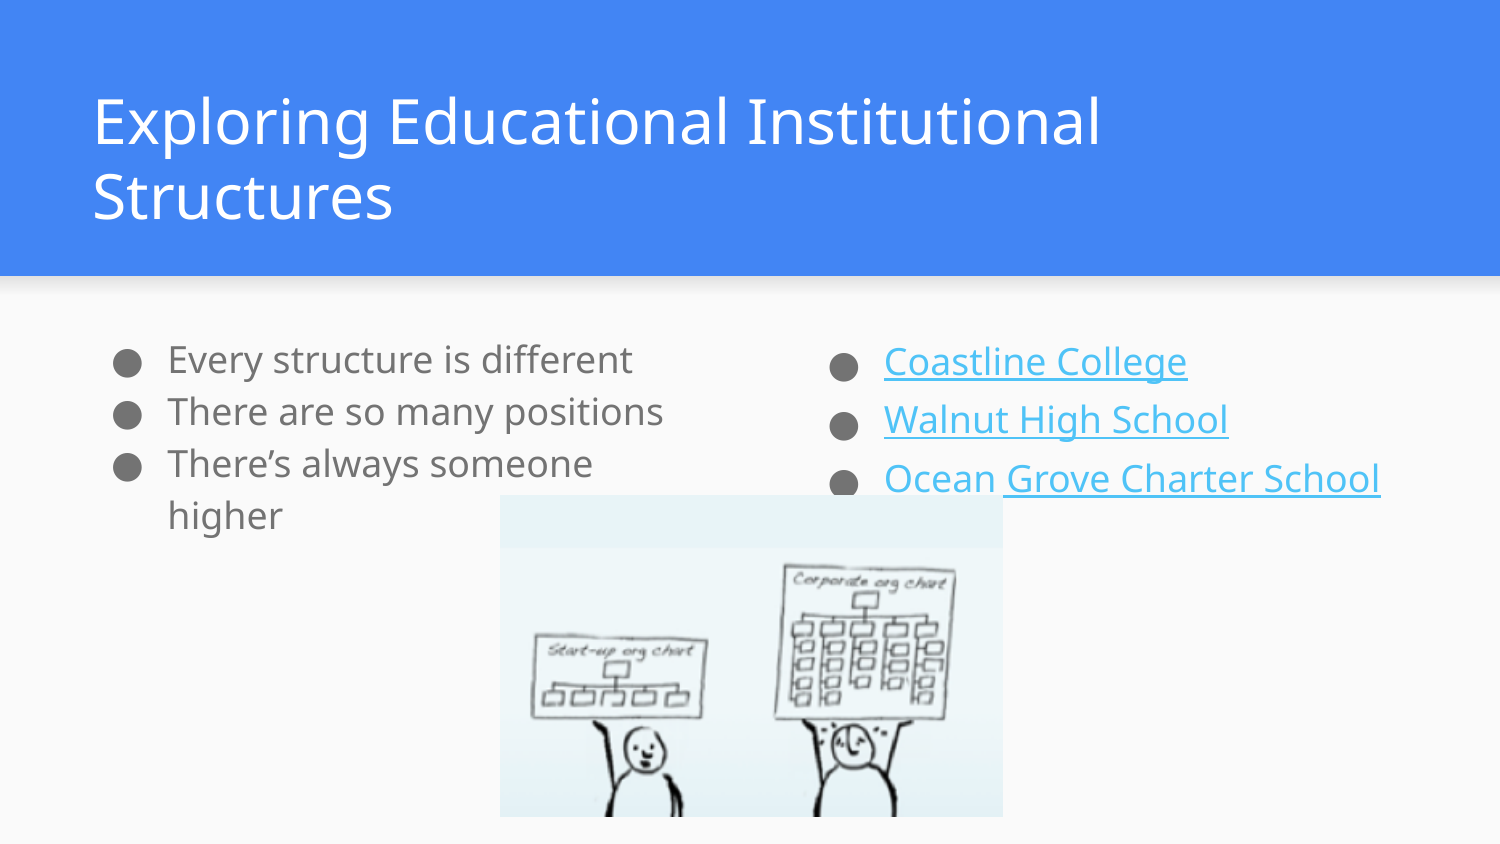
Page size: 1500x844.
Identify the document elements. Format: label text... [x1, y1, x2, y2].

list Every structure is different There are so many positions There’s always someone higher [77, 314, 710, 760]
title Exploring Educational Institutional Structures [77, 121, 1427, 248]
picture [500, 495, 1004, 817]
list Coastline College Walnut High School Ocean Grove Charter School [793, 314, 1427, 760]
